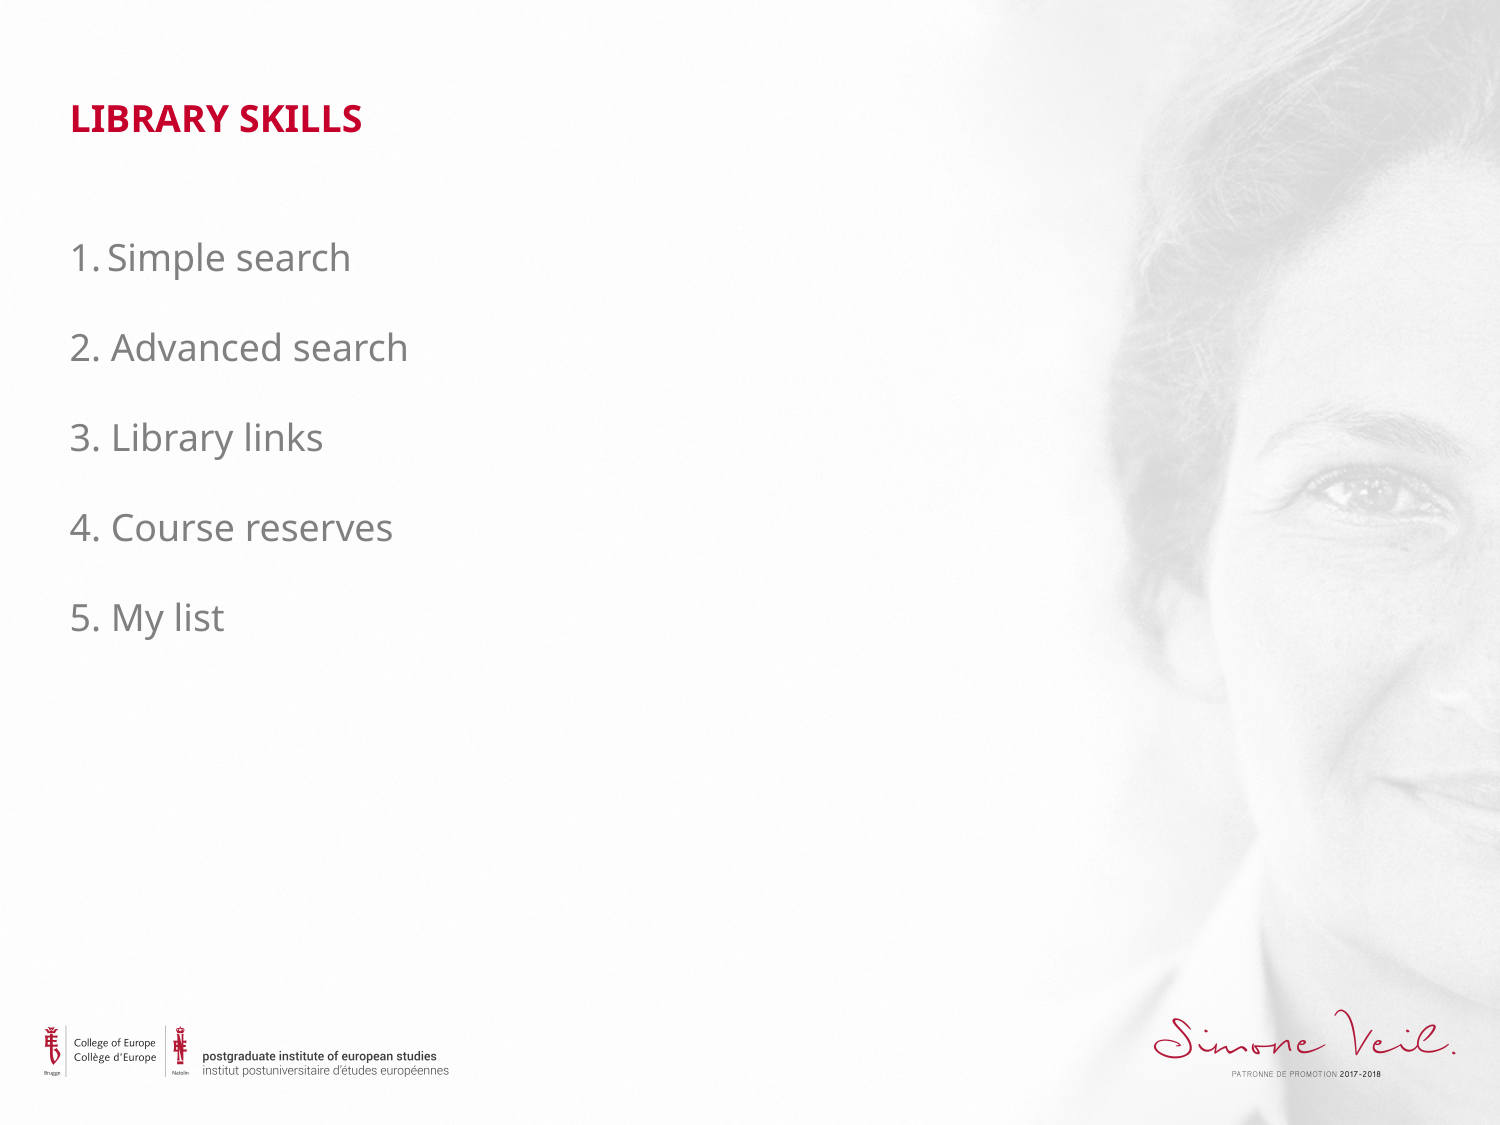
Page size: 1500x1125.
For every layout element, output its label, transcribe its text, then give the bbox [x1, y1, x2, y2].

text_box LIBRARY SKILLS [54, 87, 1500, 160]
text_box Simple search 2. Advanced search 3. Library links 4. Course reserves 5. My list [54, 176, 1500, 916]
picture [0, 0, 1500, 1125]
